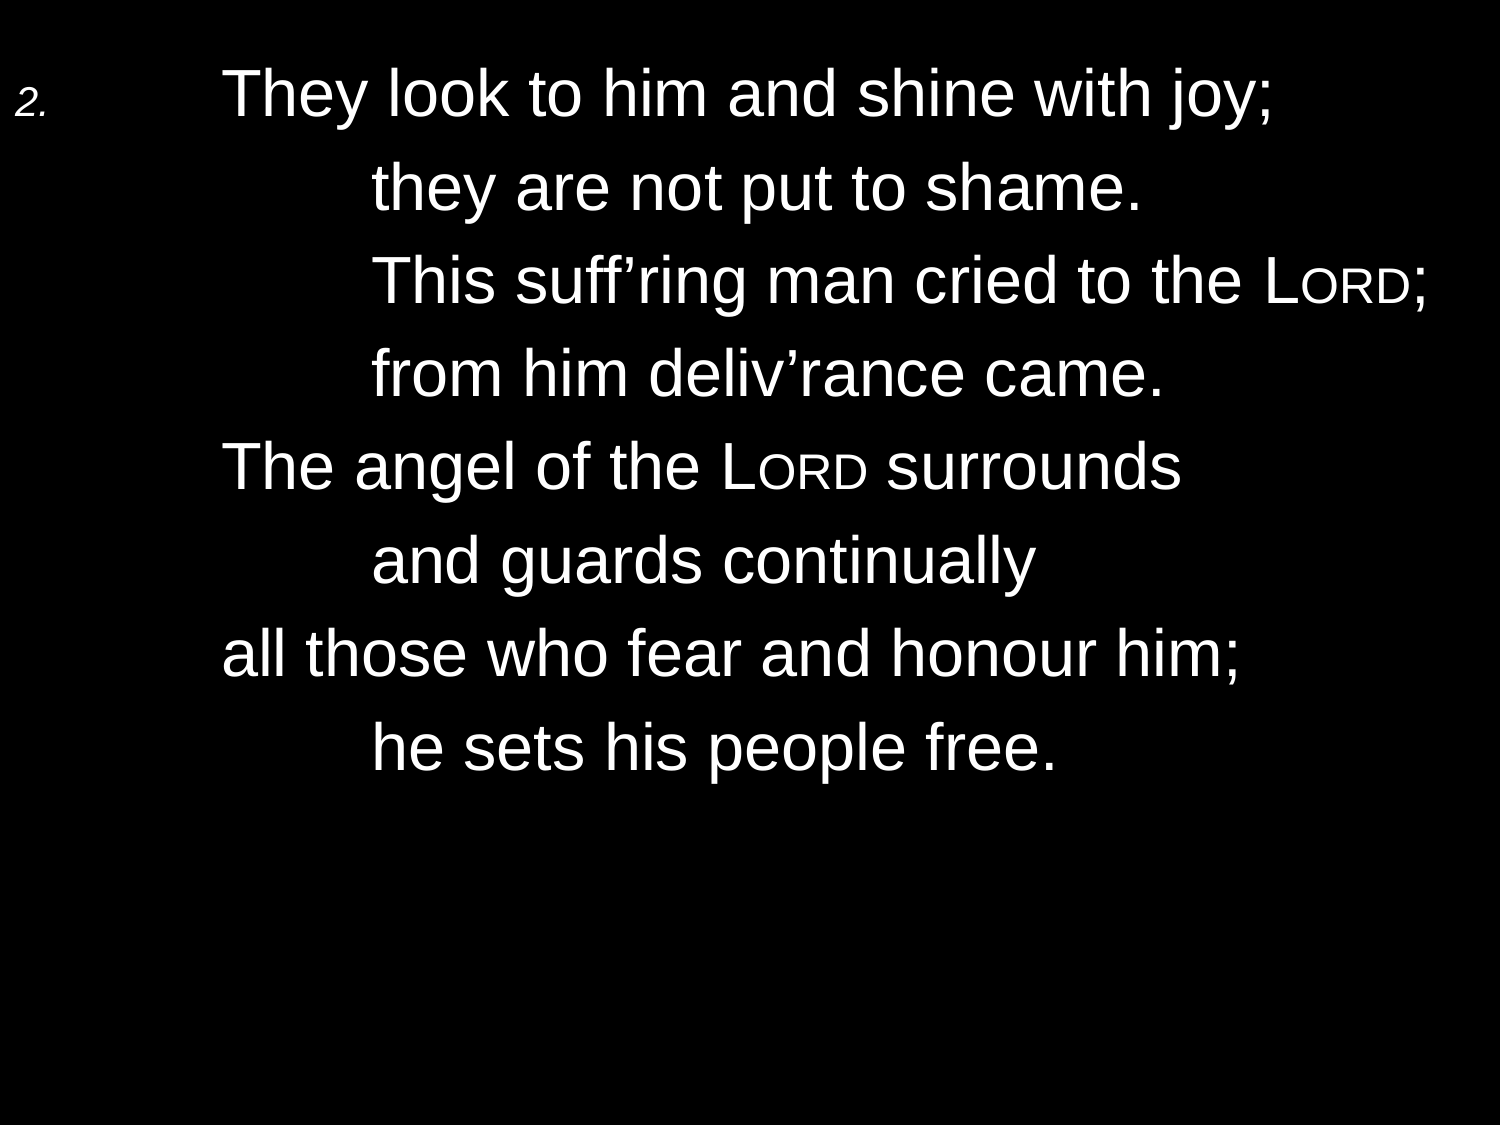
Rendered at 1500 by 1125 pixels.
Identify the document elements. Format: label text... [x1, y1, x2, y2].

list 2. They look to him and shine with joy; they are not put to shame. This suff’ring man cried to the Lord; from him deliv’rance came. The angel of the Lord surrounds and guards continually all those who fear and honour him; he sets his people free. [0, 42, 1500, 1047]
